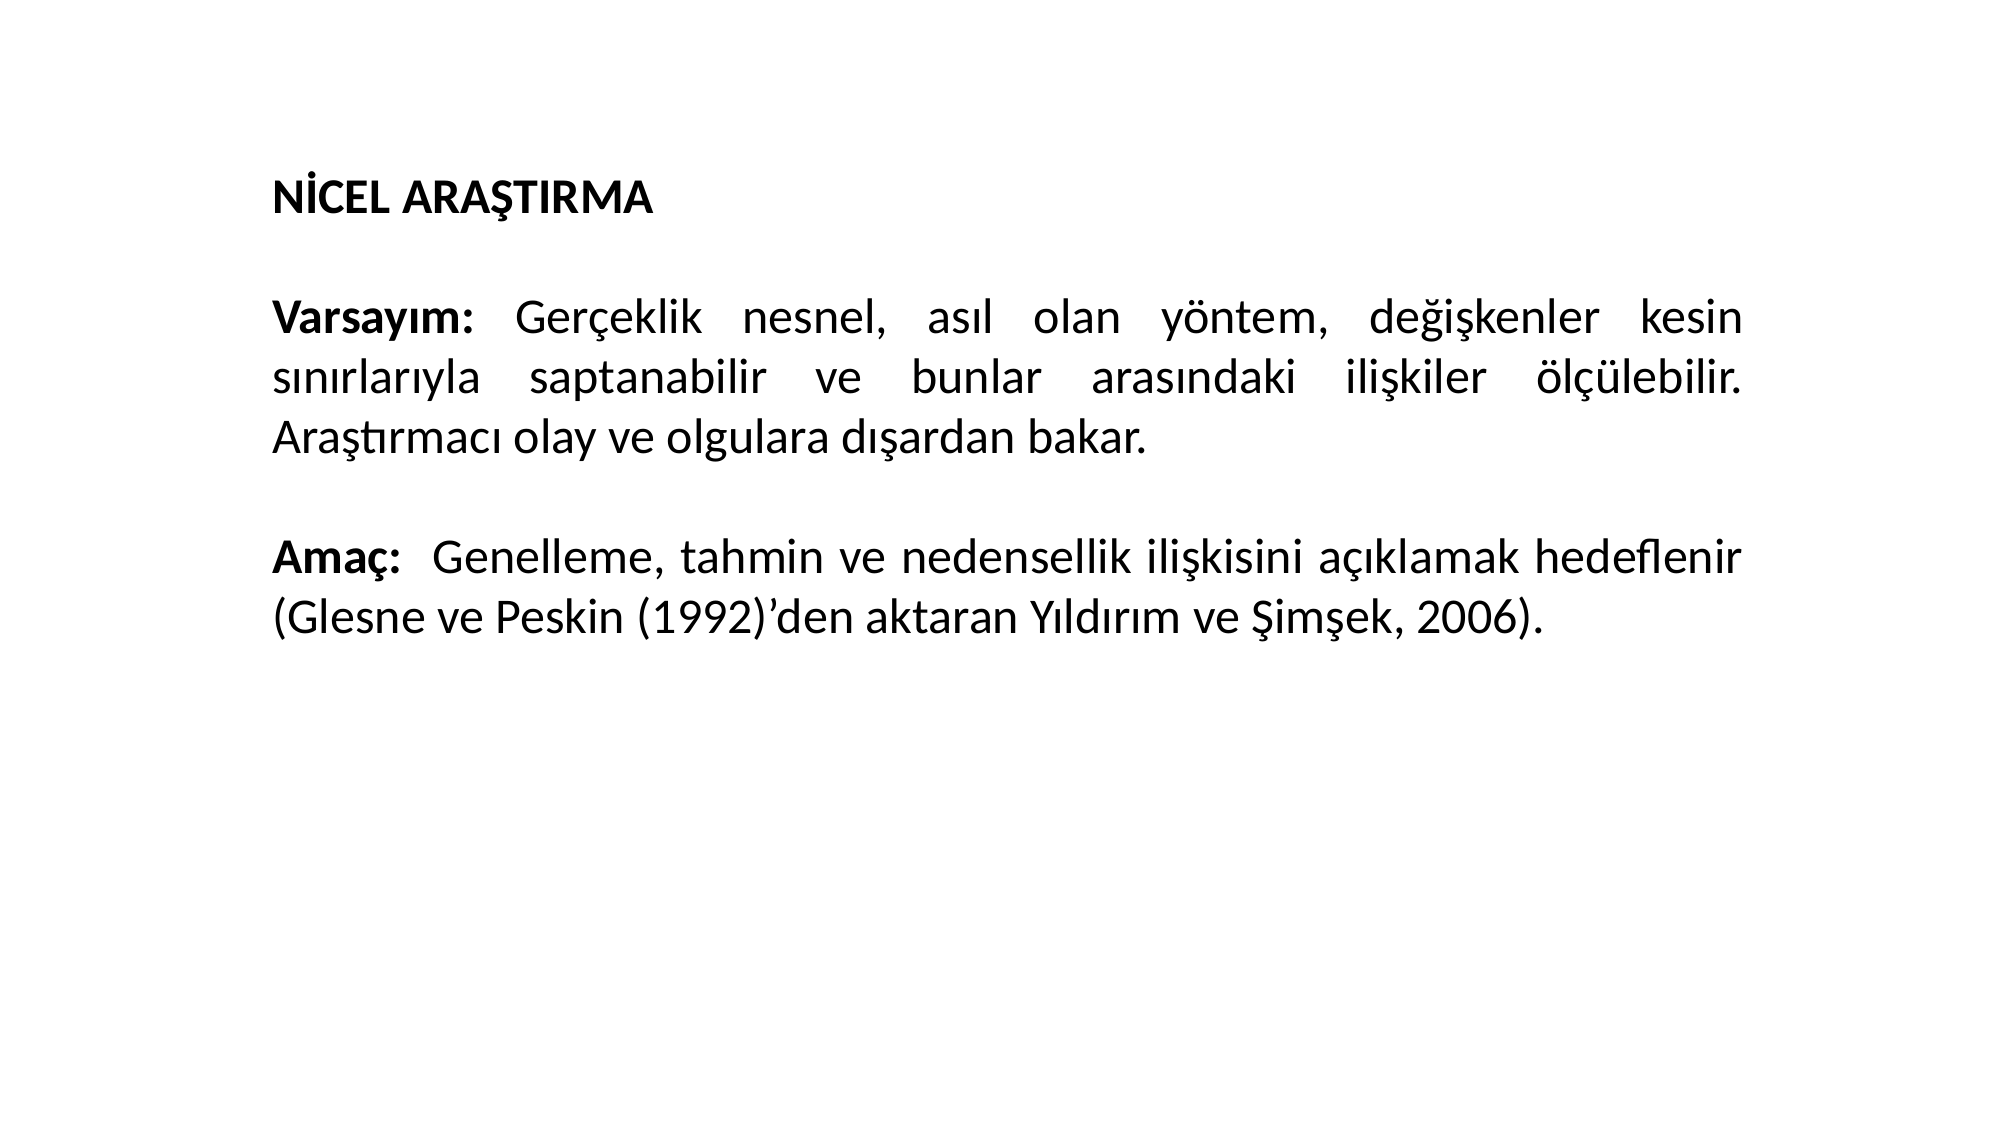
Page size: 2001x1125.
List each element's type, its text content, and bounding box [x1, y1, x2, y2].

text_box NİCEL ARAŞTIRMA Varsayım: Gerçeklik nesnel, asıl olan yöntem, değişkenler kesin sınırlarıyla saptanabilir ve bunlar arasındaki ilişkiler ölçülebilir. Araştırmacı olay ve olgulara dışardan bakar. Amaç: Genelleme, tahmin ve nedensellik ilişkisini açıklamak hedeflenir (Glesne ve Peskin (1992)’den aktaran Yıldırım ve Şimşek, 2006). [257, 156, 1760, 1012]
